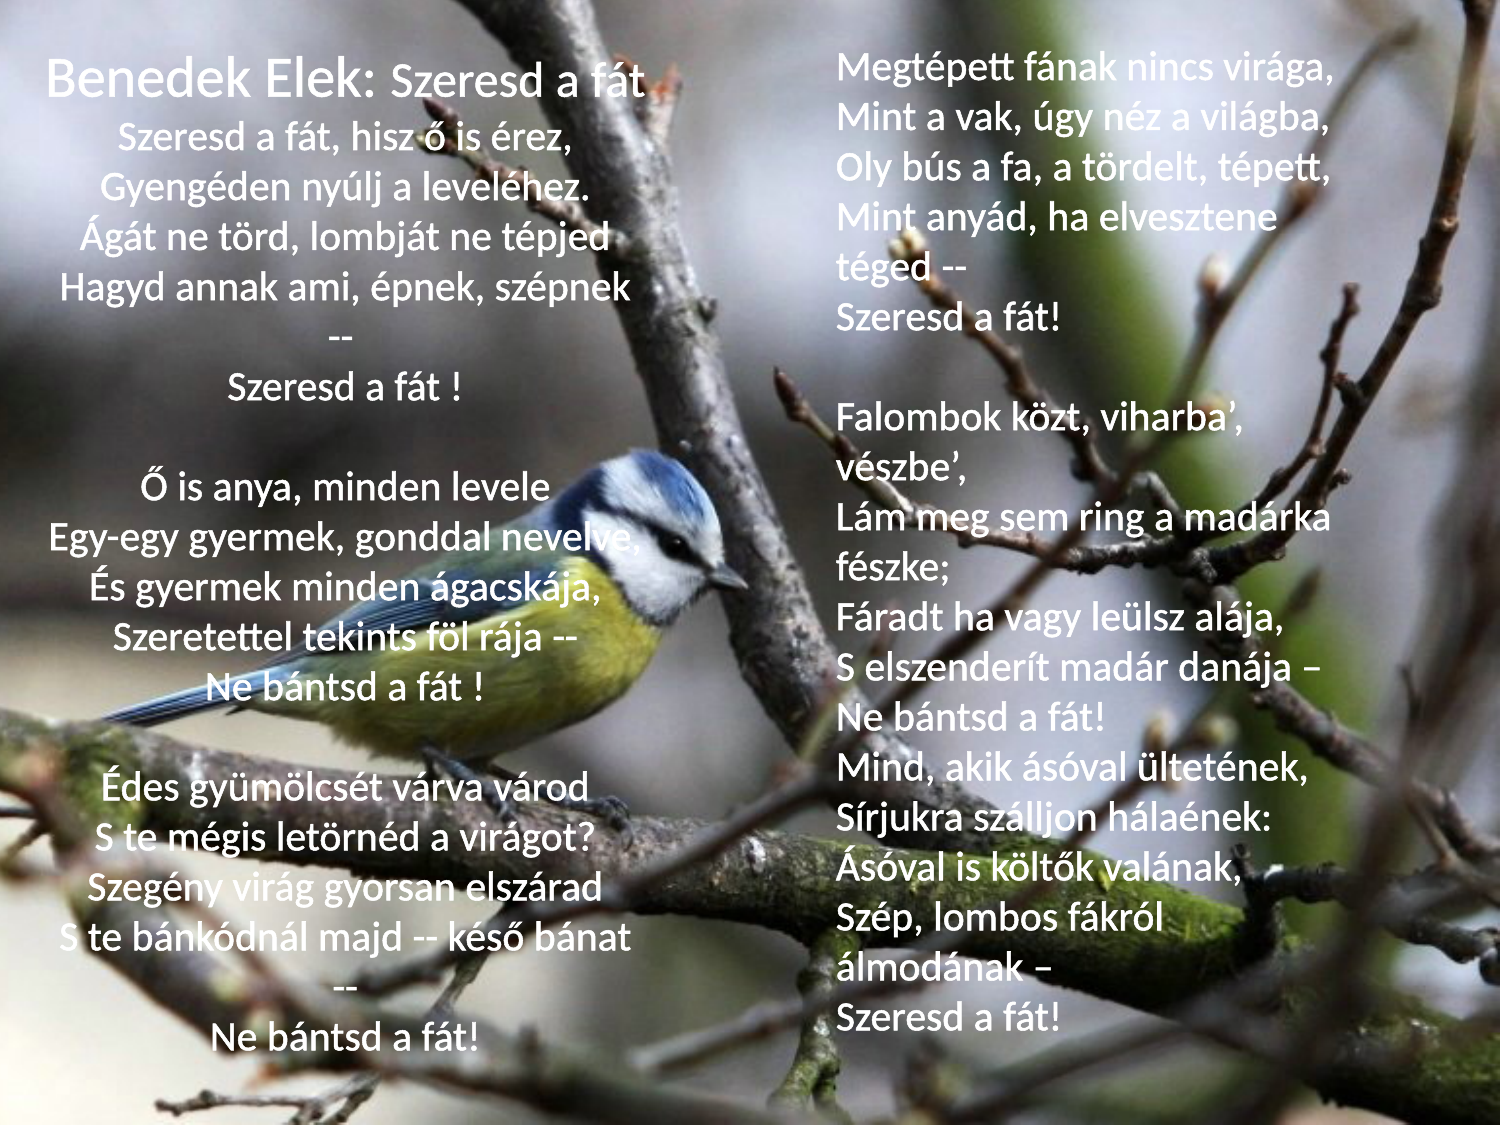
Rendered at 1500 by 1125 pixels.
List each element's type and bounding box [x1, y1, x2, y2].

list [0, 0, 1500, 1125]
